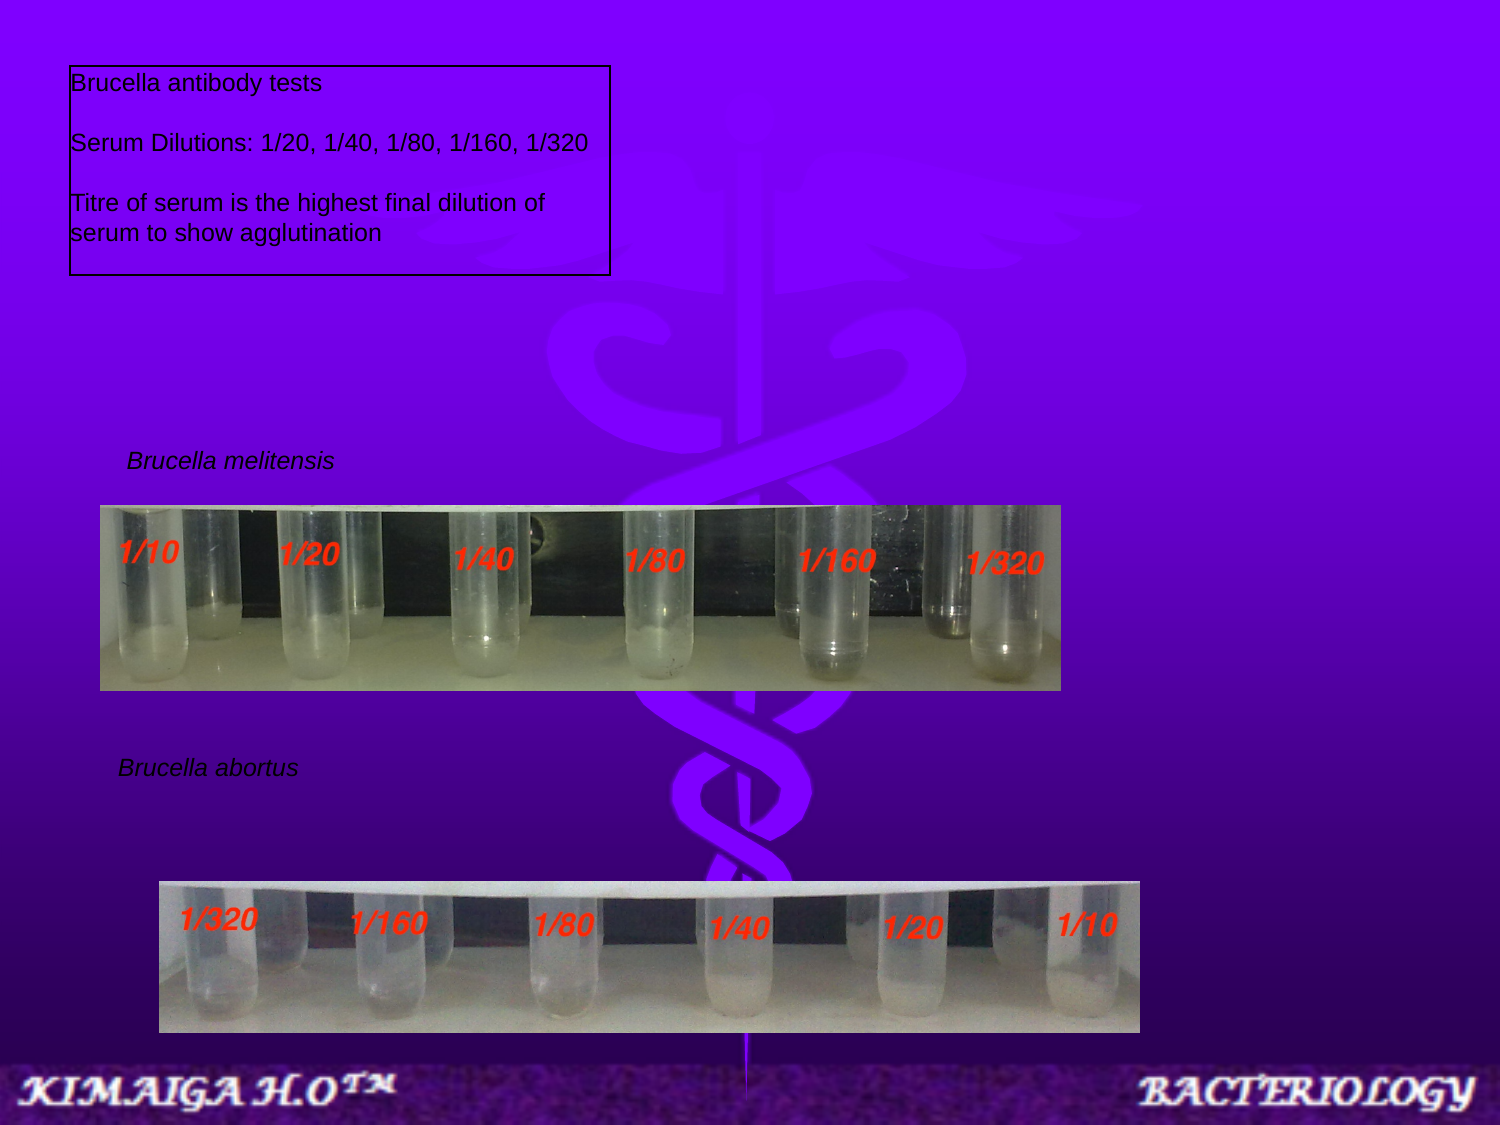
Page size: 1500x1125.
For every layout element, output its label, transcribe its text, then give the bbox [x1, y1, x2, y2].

text_box Brucella antibody tests Serum Dilutions: 1/20, 1/40, 1/80, 1/160, 1/320 Titre of serum is the highest final dilution of serum to show agglutination [70, 66, 610, 275]
text_box Brucella abortus [117, 751, 335, 786]
text_box Brucella melitensis [126, 444, 344, 480]
picture [0, 0, 1500, 1125]
